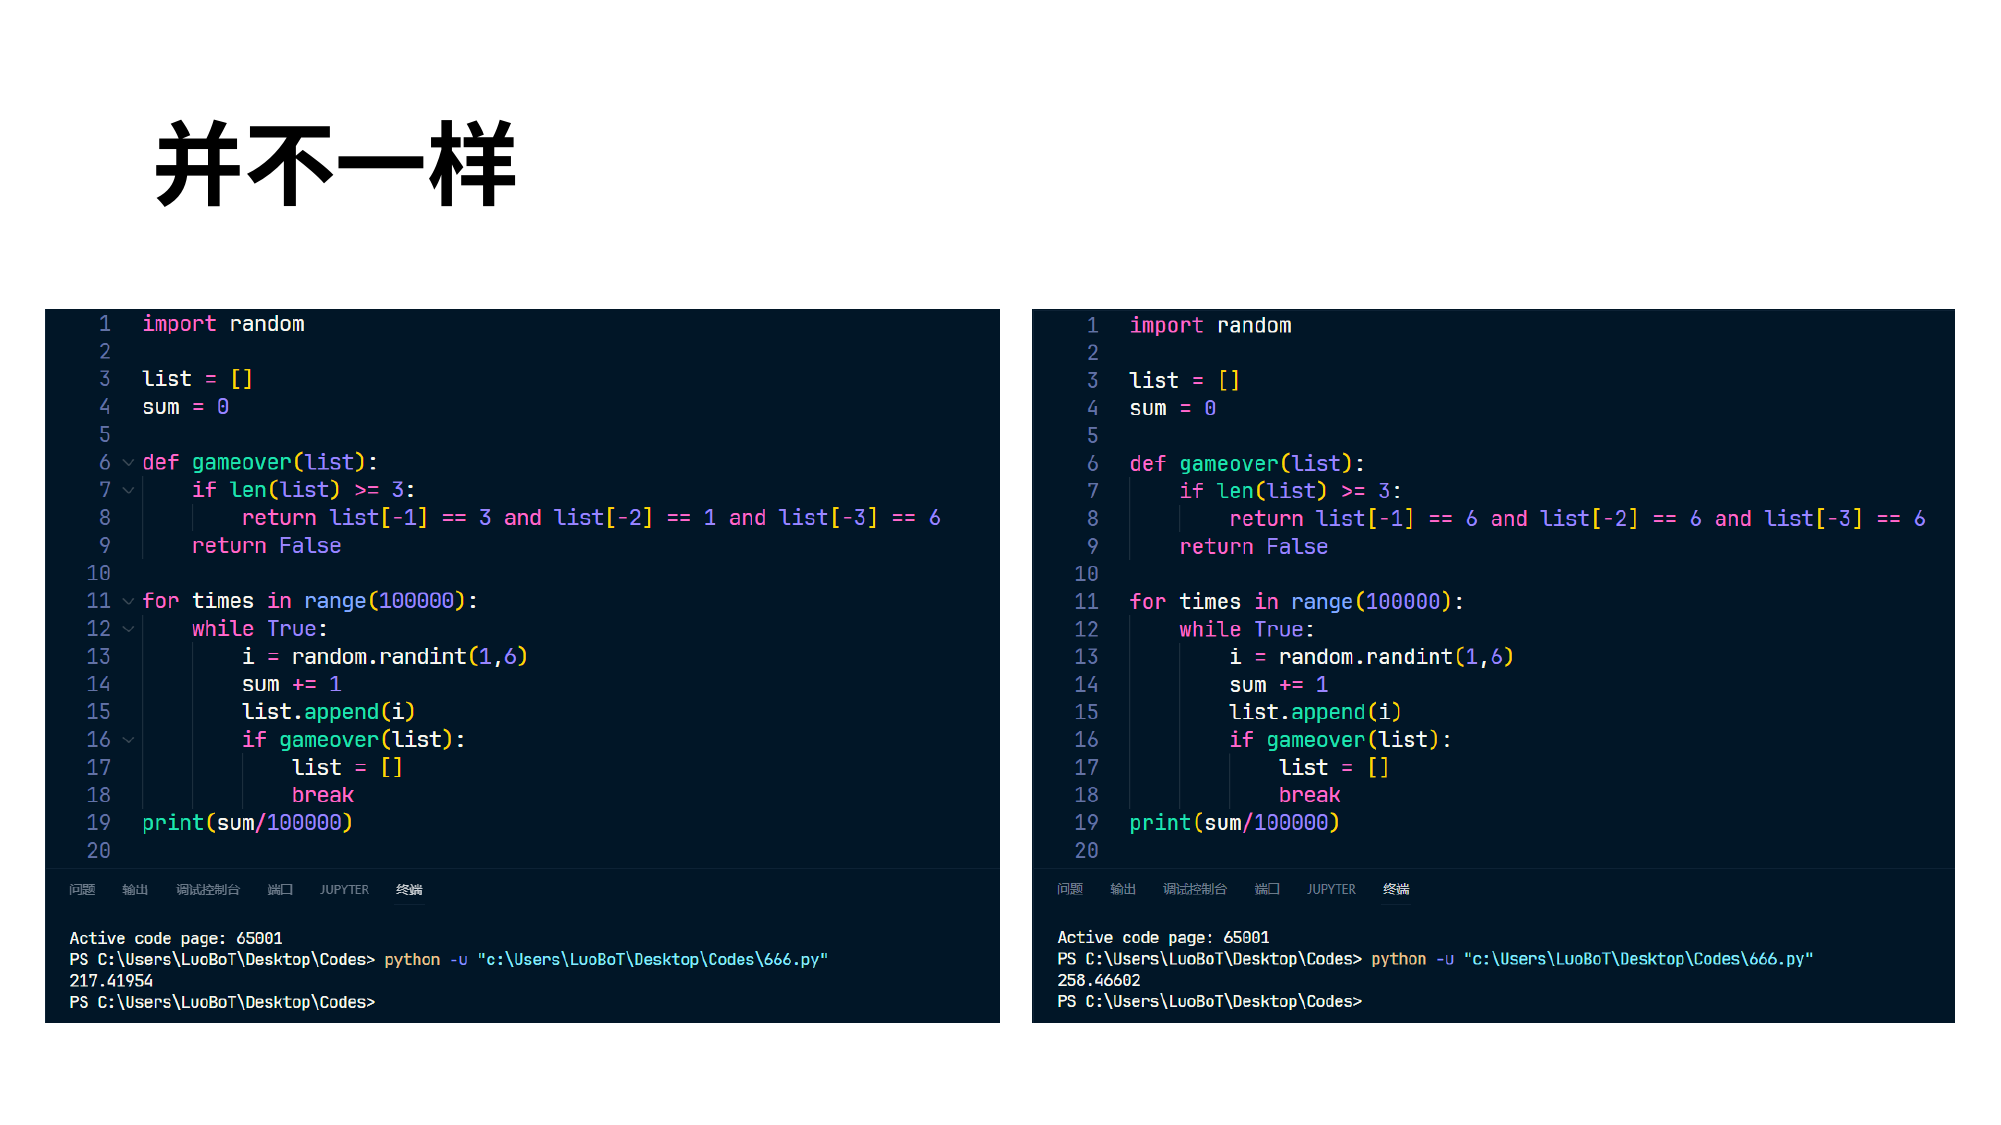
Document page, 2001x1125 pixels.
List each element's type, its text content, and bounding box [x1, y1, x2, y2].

title 并不一样 [137, 59, 1863, 278]
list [45, 309, 1000, 1023]
picture [1032, 309, 1955, 1023]
